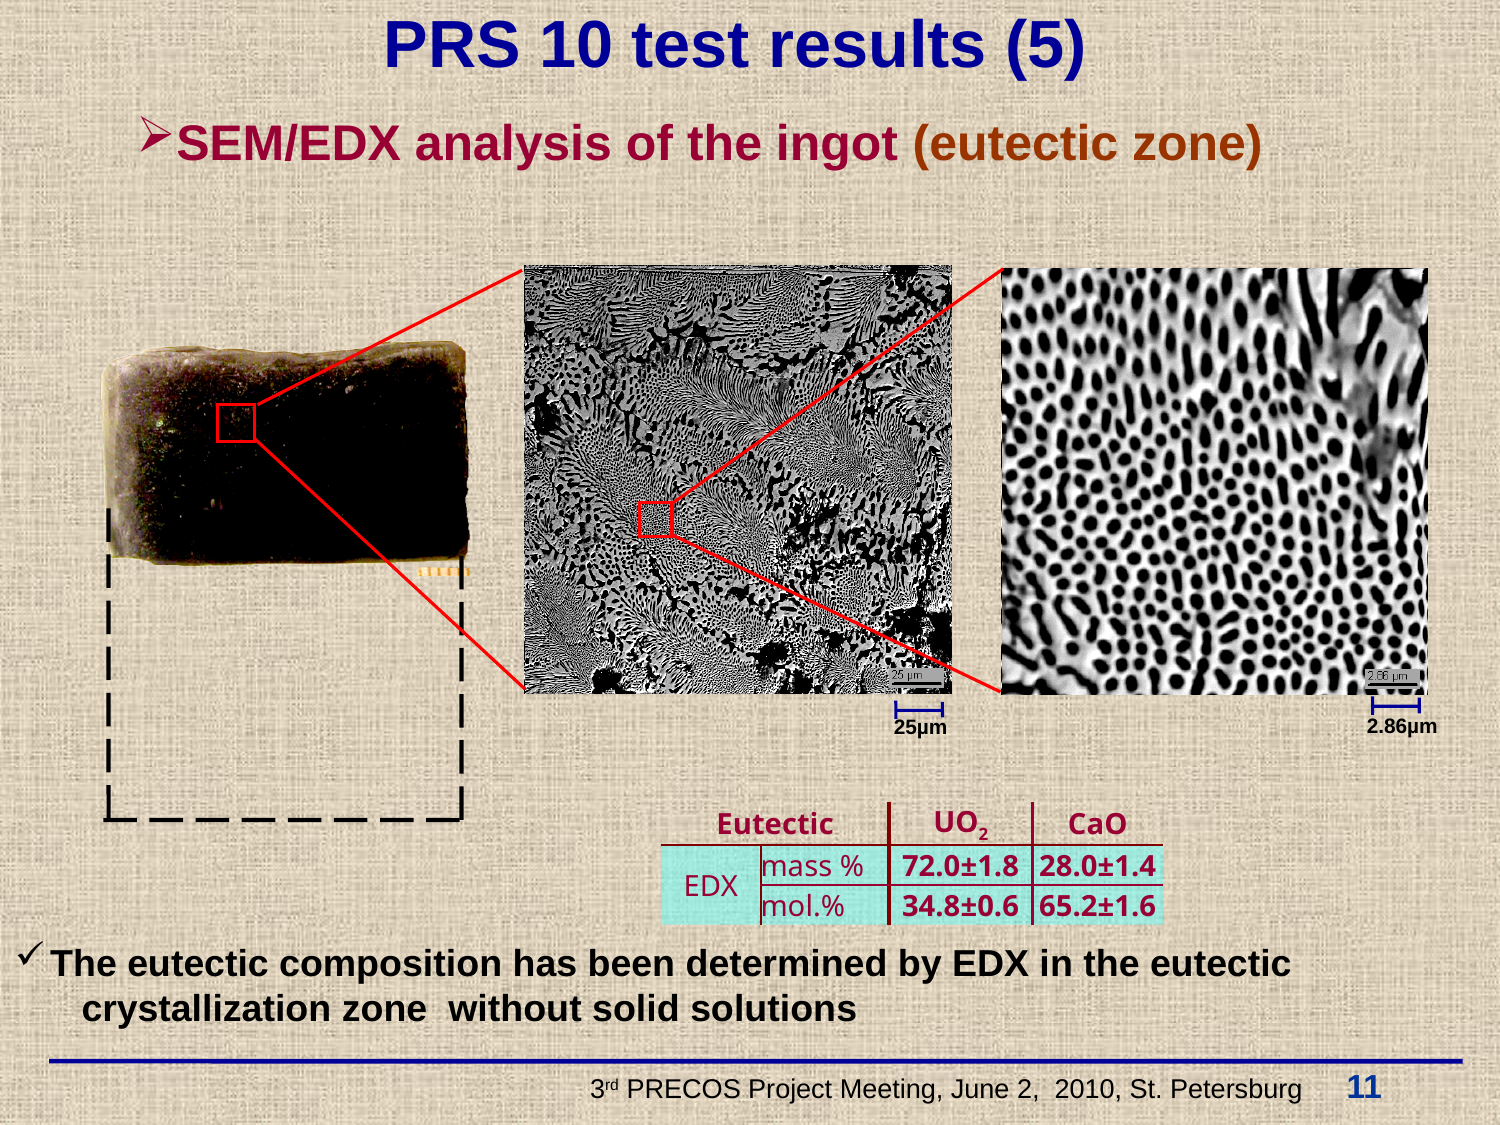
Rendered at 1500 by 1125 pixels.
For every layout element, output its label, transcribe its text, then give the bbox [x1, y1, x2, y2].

text_box PRS 10 test results (5) [44, 0, 1445, 83]
text_box SEM/EDX analysis of the ingot (eutectic zone) [92, 103, 1308, 178]
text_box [97, 265, 1454, 827]
text_box The eutectic composition has been determined by EDX in the eutectic crystallization zone without solid solutions [0, 931, 1461, 1037]
table_cell 65.2±1.6 [1034, 886, 1163, 925]
table_header CaO [1034, 835, 1163, 844]
table_cell 28.0±1.4 [1034, 846, 1163, 884]
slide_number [566, 1045, 1444, 1125]
table_cell 72.0±1.8 [891, 846, 1031, 884]
table_header UO2 [891, 835, 1031, 844]
table_cell EDX [661, 846, 760, 925]
table_cell mass % [762, 846, 887, 884]
table_header Eutectic [661, 835, 887, 844]
table_cell mol.% [762, 886, 887, 925]
picture [0, 0, 1500, 1125]
table_cell 34.8±0.6 [891, 886, 1031, 925]
